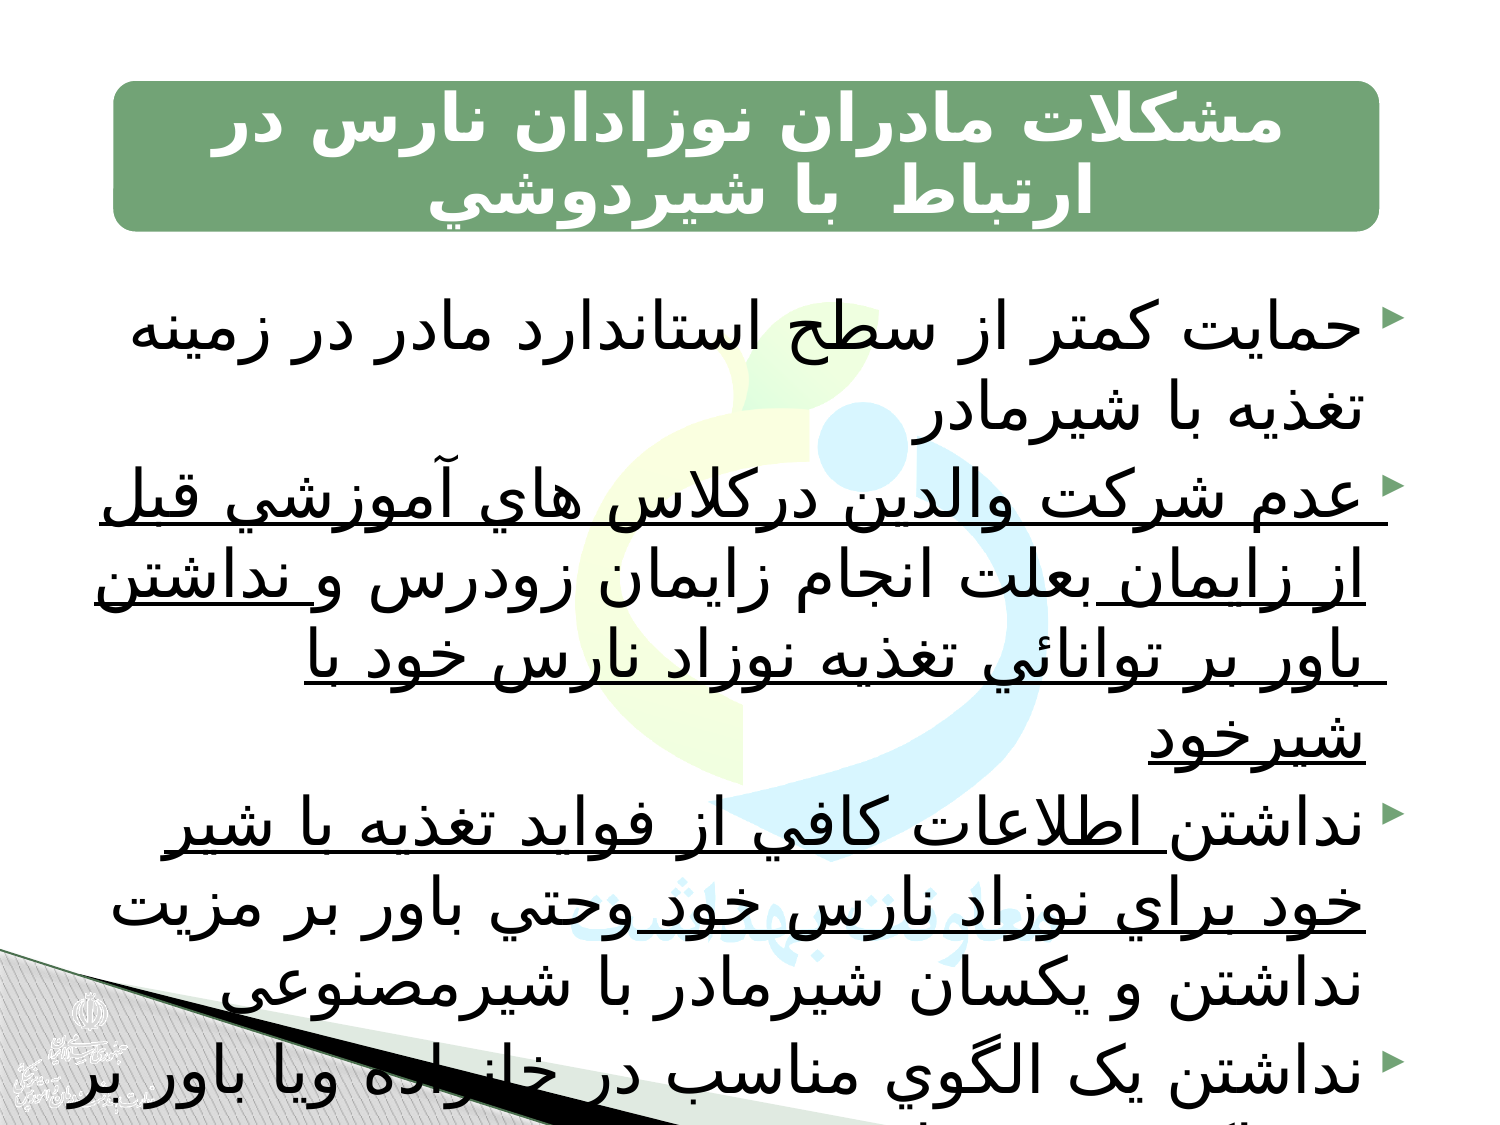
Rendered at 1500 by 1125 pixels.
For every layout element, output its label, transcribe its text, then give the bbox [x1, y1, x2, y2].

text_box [108, 74, 1384, 238]
list حمايت کمتر از سطح استاندارد مادر در زمينه تغذيه با شيرمادر عدم شرکت والدين درکلاس هاي آموزشي قبل از زايمان بعلت انجام زايمان زودرس و نداشتن باور بر توانائي تغذيه نوزاد نارس خود با شيرخود نداشتن اطلاعات کافي از فوايد تغذيه با شير خود براي نوزاد نارس خود وحتي باور بر مزيت نداشتن و يکسان شيرمادر با شيرمصنوعي نداشتن يک الگوي مناسب در خانواده ويا باور بر دردناک بودن فرايند شيردهي [51, 275, 1442, 950]
